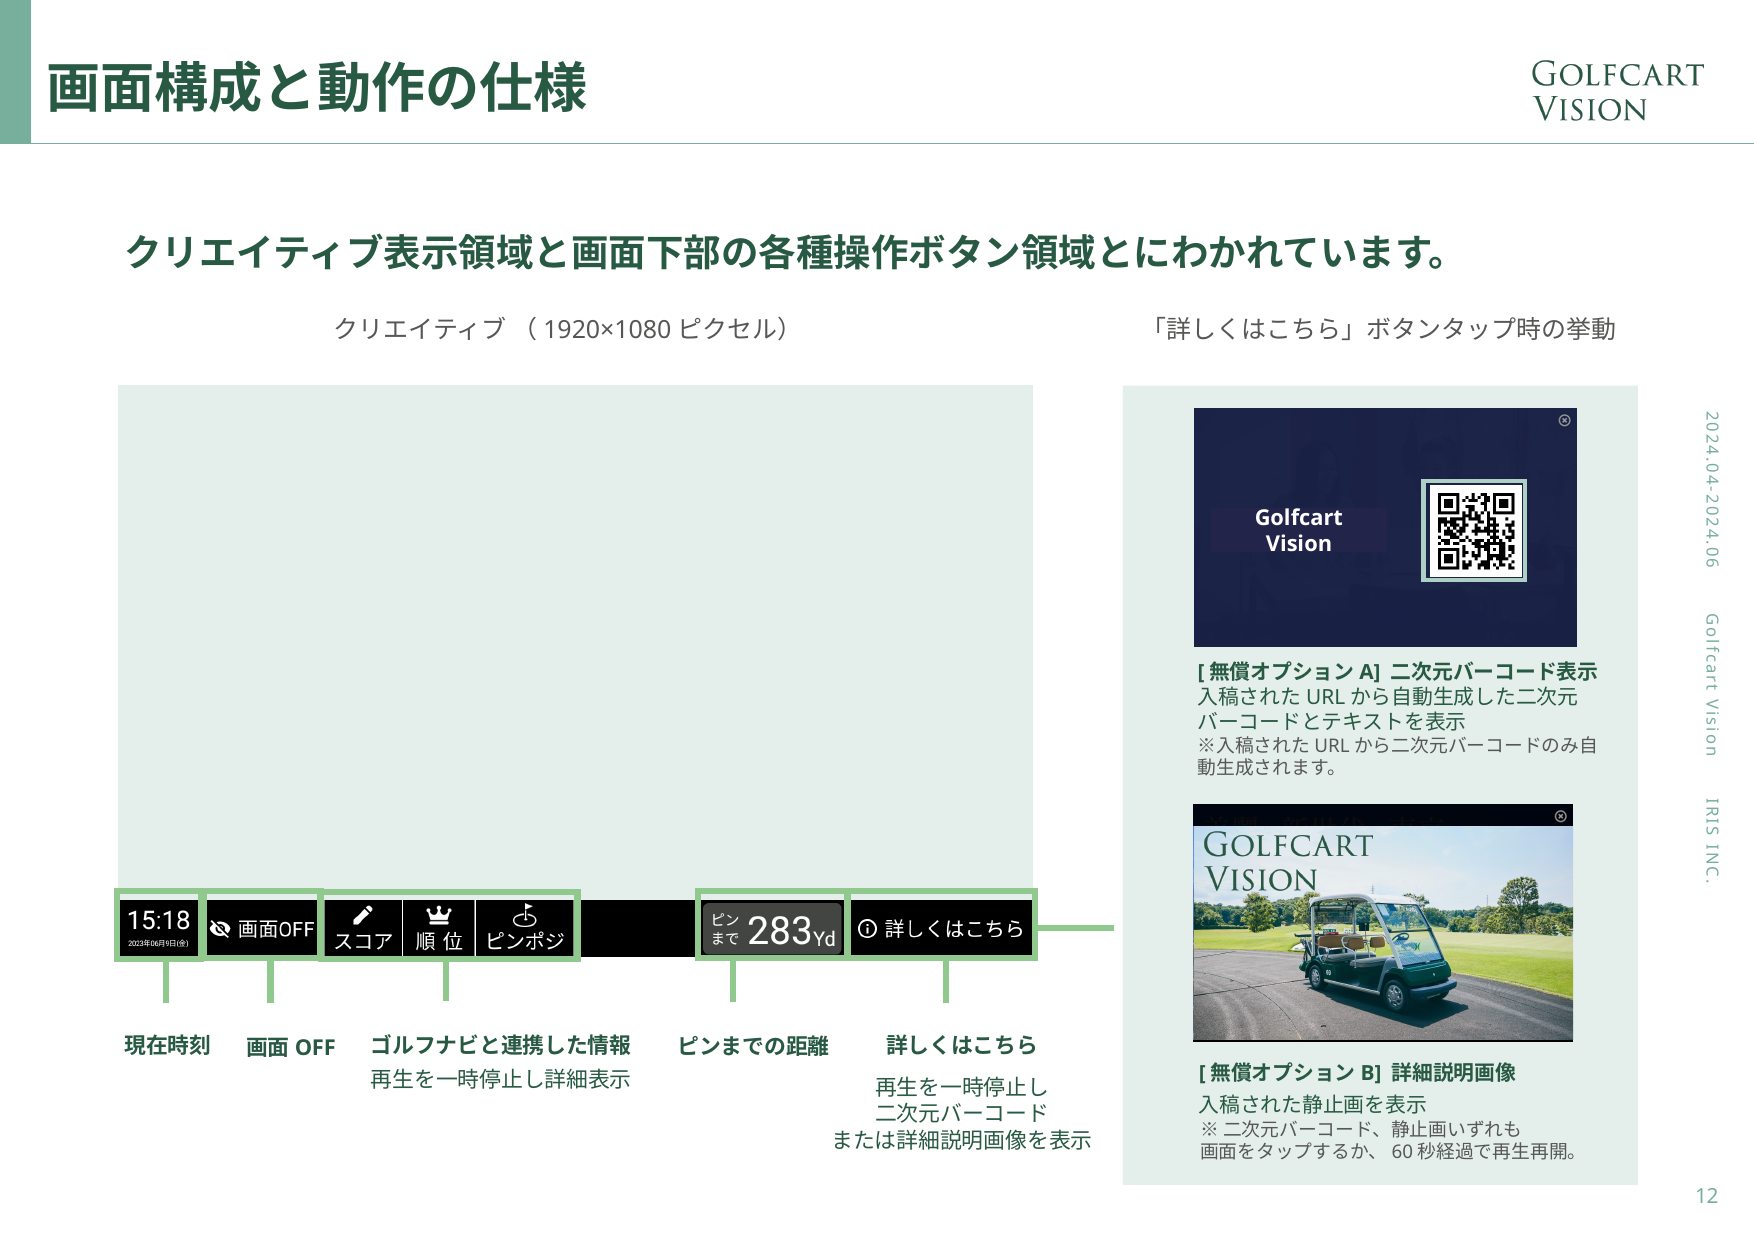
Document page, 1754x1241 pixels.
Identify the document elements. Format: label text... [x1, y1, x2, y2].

picture [1194, 408, 1577, 647]
text_box [無償オプションB] 詳細説明画像 入稿された静止画を表示 [1183, 1044, 1565, 1124]
text_box ゴルフナビと連携した情報 再生を一時停止し詳細表示 [334, 1016, 669, 1100]
text_box ピンまでの距離 [662, 1017, 845, 1067]
text_box 現在時刻 [103, 1016, 232, 1066]
text_box [116, 890, 202, 960]
text_box [848, 928, 1036, 959]
text_box 詳しくはこちら [810, 1016, 1114, 1066]
text_box ※二次元バーコード、静止画いずれも 画面をタップするか、60秒経過で再生再開。 [1185, 1110, 1603, 1170]
picture [118, 385, 1033, 957]
text_box 画面OFF [229, 1018, 334, 1068]
text_box [1122, 384, 1639, 1186]
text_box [1192, 804, 1573, 1042]
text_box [1193, 824, 1574, 1040]
text_box 再生を一時停止し 二次元バーコード または詳細説明画像を表示 [810, 1066, 1114, 1160]
text_box クリエイティブ （1920×1080ピクセル） [151, 305, 985, 351]
title 画面構成と動作の仕様 [31, 36, 1753, 143]
list クリエイティブ表示領域と画面下部の各種操作ボタン領域とにわかれています。 [109, 212, 1645, 354]
text_box 「詳しくはこちら」ボタンタップ時の挙動 [1113, 305, 1645, 351]
text_box [無償オプションA] 二次元バーコード表示 入稿されたURLから自動生成した二次元バーコードとテキストを表示 ※入稿されたURLから二次元バーコードのみ自動生成されます。 [1182, 650, 1626, 786]
